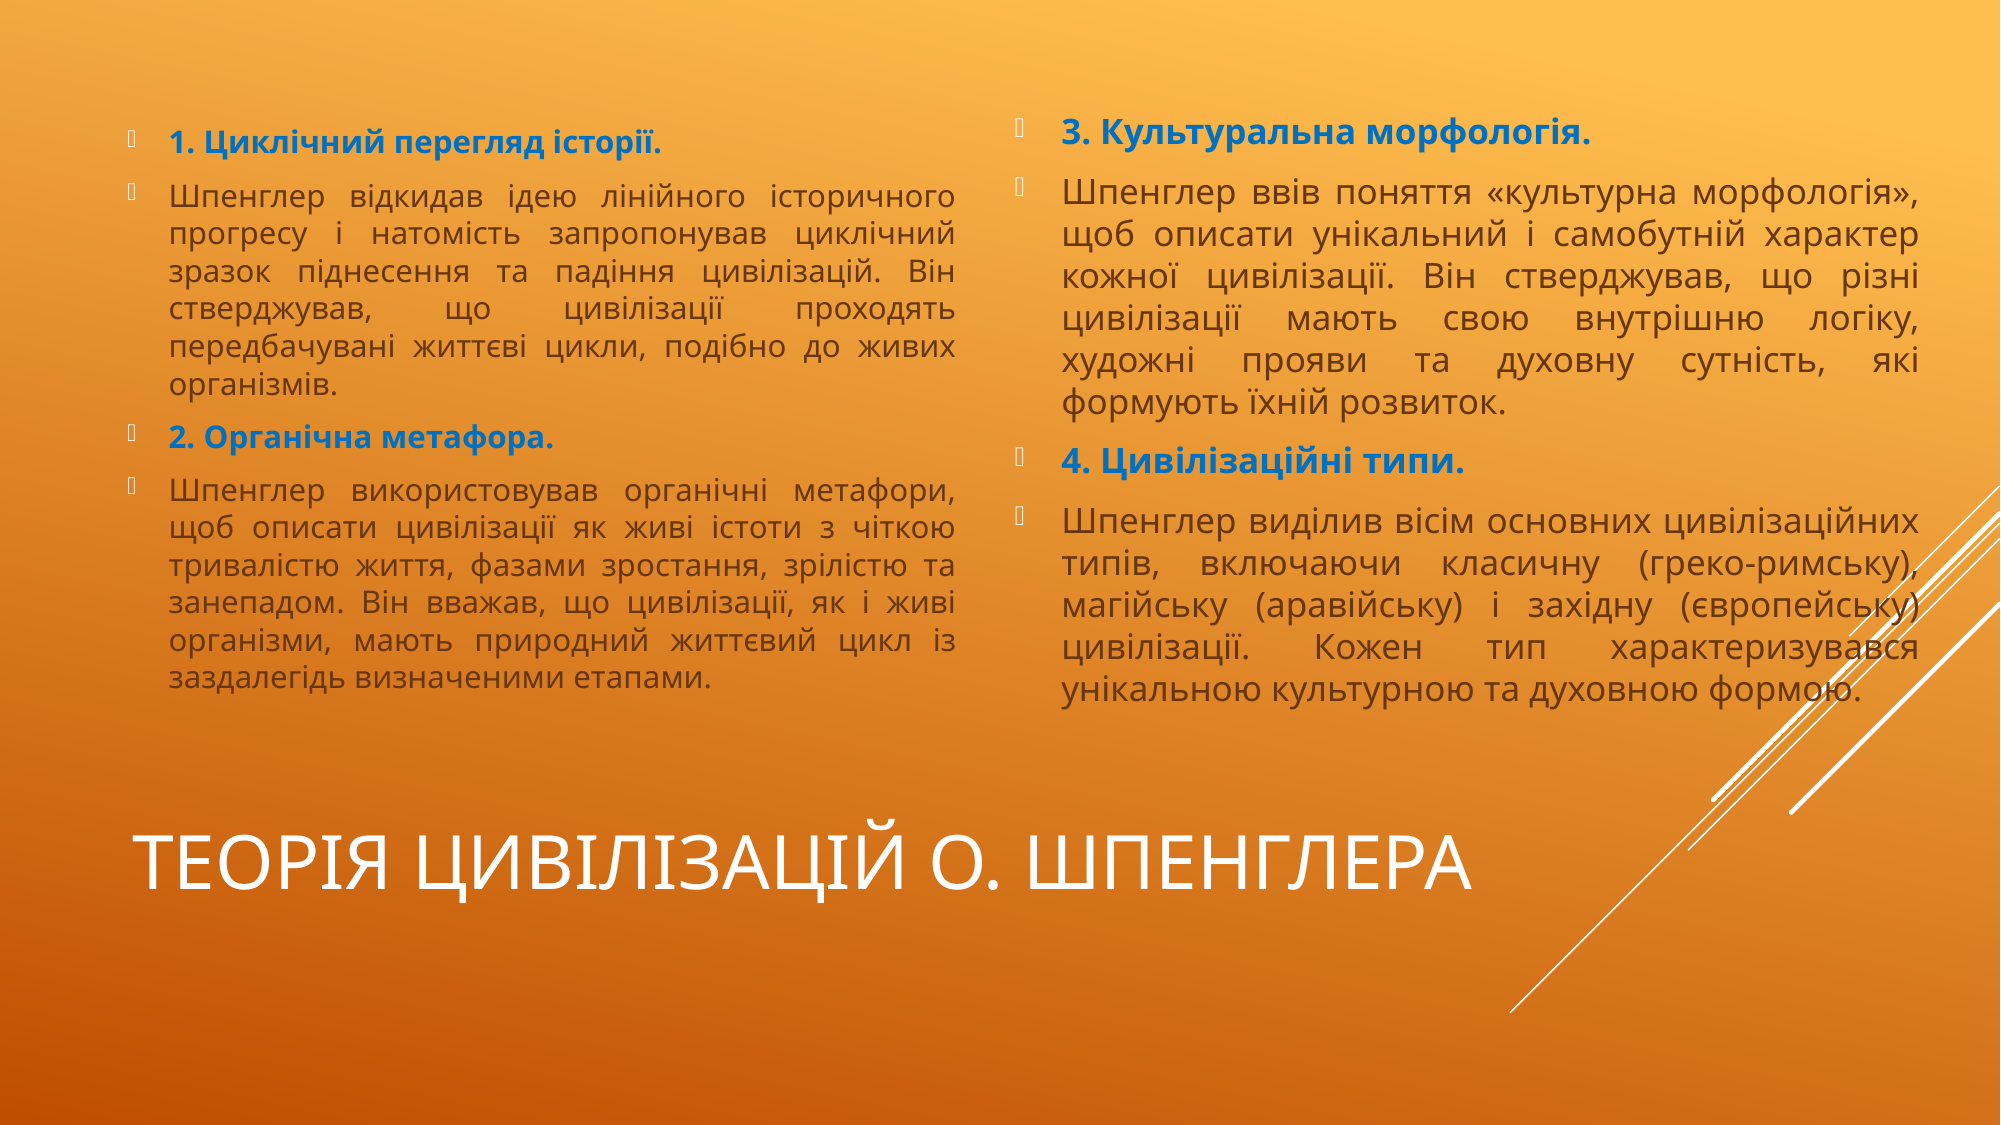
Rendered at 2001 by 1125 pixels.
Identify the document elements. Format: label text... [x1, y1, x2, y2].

title Теорія цивілізацій О. Шпенглера [112, 736, 1513, 984]
list 3. Культуральна морфологія. Шпенглер ввів поняття «культурна морфологія», щоб описати унікальний і самобутній характер кожної цивілізації. Він стверджував, що різні цивілізації мають свою внутрішню логіку, художні прояви та духовну сутність, які формують їхній розвиток. 4. Цивілізаційні типи. Шпенглер виділив вісім основних цивілізаційних типів, включаючи класичну (греко-римську), магійську (аравійську) і західну (європейську) цивілізації. Кожен тип характеризувався унікальною культурною та духовною формою. [999, 97, 1935, 721]
list 1. Циклічний перегляд історії. Шпенглер відкидав ідею лінійного історичного прогресу і натомість запропонував циклічний зразок піднесення та падіння цивілізацій. Він стверджував, що цивілізації проходять передбачувані життєві цикли, подібно до живих організмів. 2. Органічна метафора. Шпенглер використовував органічні метафори, щоб описати цивілізації як живі істоти з чіткою тривалістю життя, фазами зростання, зрілістю та занепадом. Він вважав, що цивілізації, як і живі організми, мають природний життєвий цикл із заздалегідь визначеними етапами. [112, 112, 973, 706]
